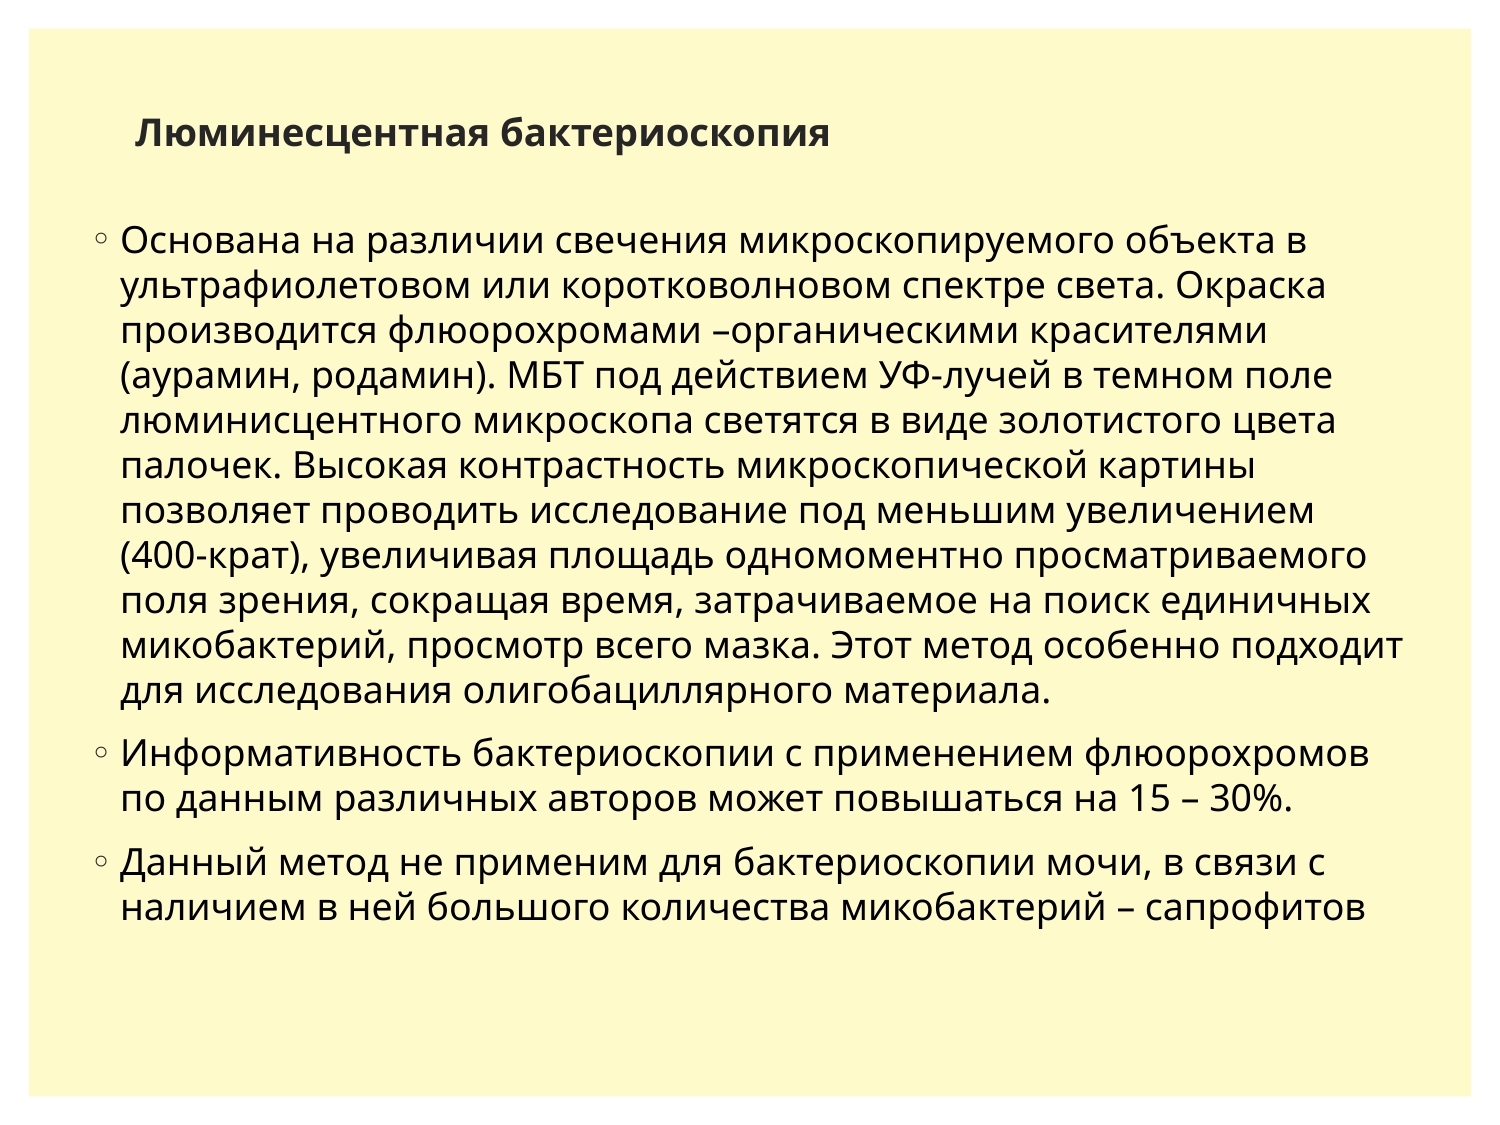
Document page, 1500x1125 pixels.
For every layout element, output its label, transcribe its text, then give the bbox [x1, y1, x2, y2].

title Люминесцентная бактериоскопия [120, 105, 1380, 208]
list Основана на различии свечения микроскопируемого объекта в ультрафиолетовом или коротковолновом спектре света. Окраска производится флюорохромами –органическими красителями (аурамин, родамин). МБТ под действием УФ-лучей в темном поле люминисцентного микроскопа светятся в виде золотистого цвета палочек. Высокая контрастность микроскопической картины позволяет проводить исследование под меньшим увеличением (400-крат), увеличивая площадь одномоментно просматриваемого поля зрения, сокращая время, затрачиваемое на поиск единичных микобактерий, просмотр всего мазка. Этот метод особенно подходит для исследования олигобациллярного материала. Информативность бактериоскопии с применением флюорохромов по данным различных авторов может повышаться на 15 – 30%. Данный метод не применим для бактериоскопии мочи, в связи с наличием в ней большого количества микобактерий – сапрофитов [75, 208, 1425, 1005]
